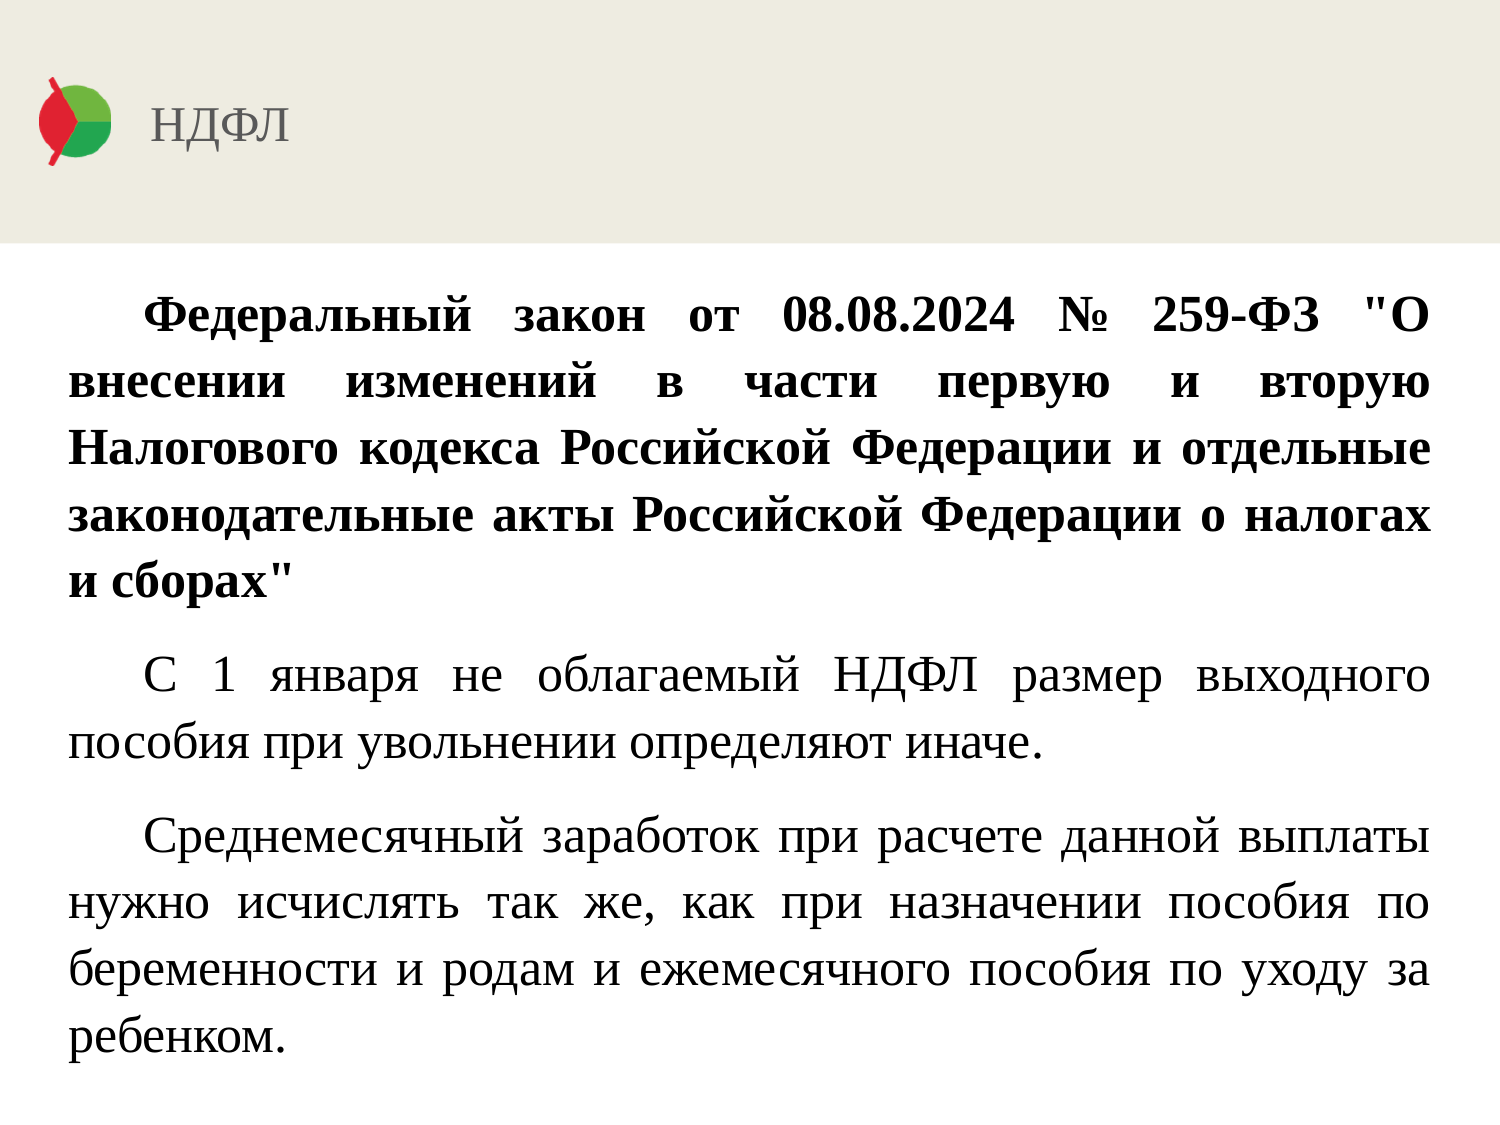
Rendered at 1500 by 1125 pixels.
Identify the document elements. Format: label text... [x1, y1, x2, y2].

title НДФЛ [135, 0, 1425, 244]
picture [39, 77, 111, 166]
list Федеральный закон от 08.08.2024 № 259-ФЗ "О внесении изменений в части первую и вторую Налогового кодекса Российской Федерации и отдельные законодательные акты Российской Федерации о налогах и сборах" С 1 января не облагаемый НДФЛ размер выходного пособия при увольнении определяют иначе. Среднемесячный заработок при расчете данной выплаты нужно исчислять так же, как при назначении пособия по беременности и родам и ежемесячного пособия по уходу за ребенком. [53, 267, 1447, 1071]
